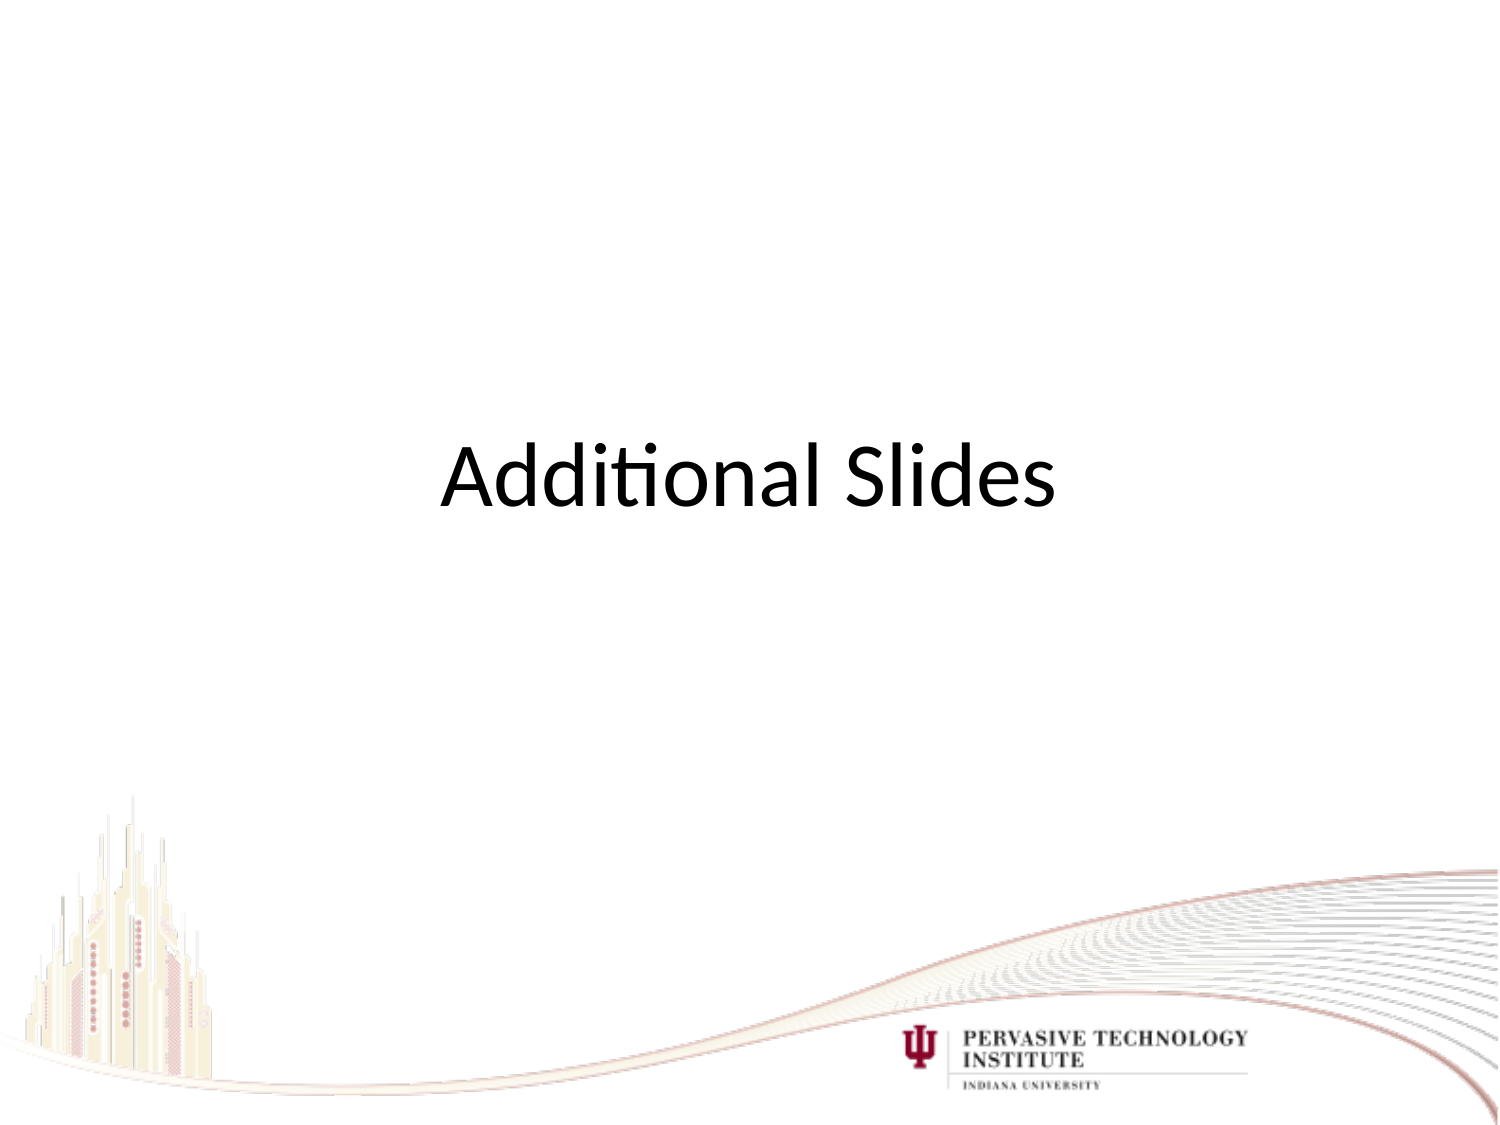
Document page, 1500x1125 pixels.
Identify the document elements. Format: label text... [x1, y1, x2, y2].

title Additional Slides [112, 349, 1388, 591]
picture [0, 787, 1500, 1125]
